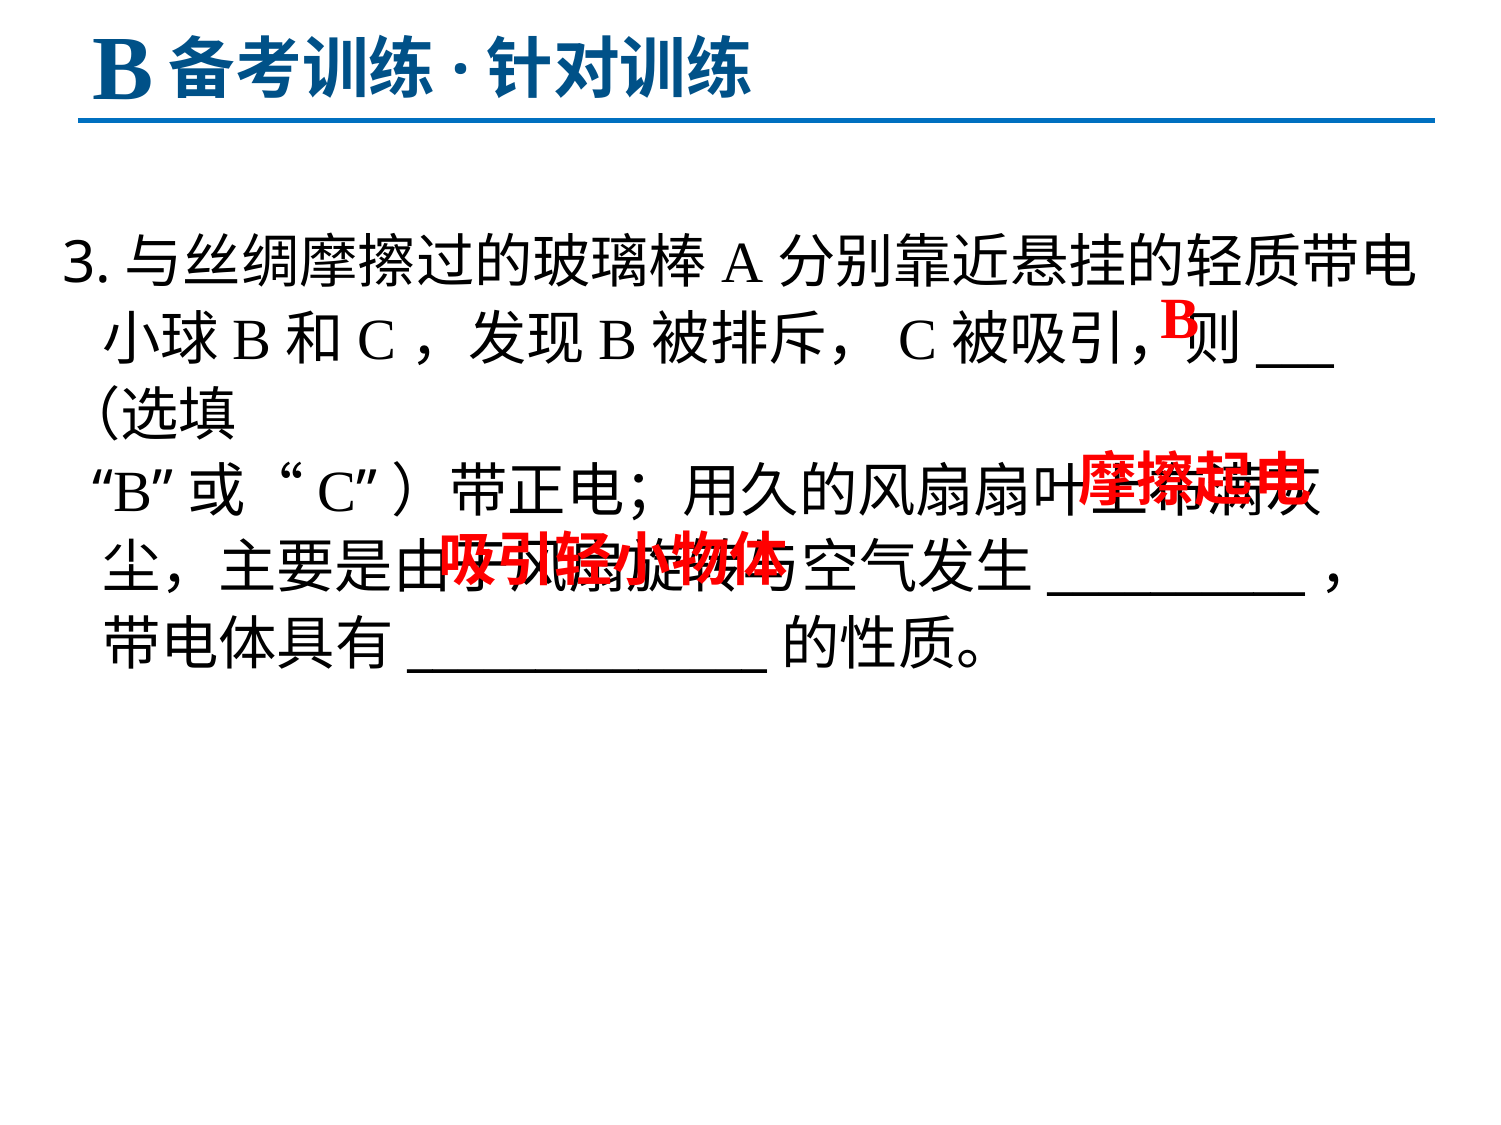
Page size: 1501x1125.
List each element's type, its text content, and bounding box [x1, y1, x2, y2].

text_box 摩擦起电 [1029, 434, 1361, 520]
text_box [77, 0, 1436, 126]
text_box 3.与丝绸摩擦过的玻璃棒A分别靠近悬挂的轻质带电 小球B和C，发现B被排斥，C被吸引，则___（选填 “B”或“C”）带正电；用久的风扇扇叶上布满灰 尘，主要是由于风扇旋转与空气发生__________， 带电体具有______________的性质。 [62, 210, 1429, 684]
text_box B [1138, 272, 1221, 358]
text_box 吸引轻小物体 [397, 515, 828, 600]
